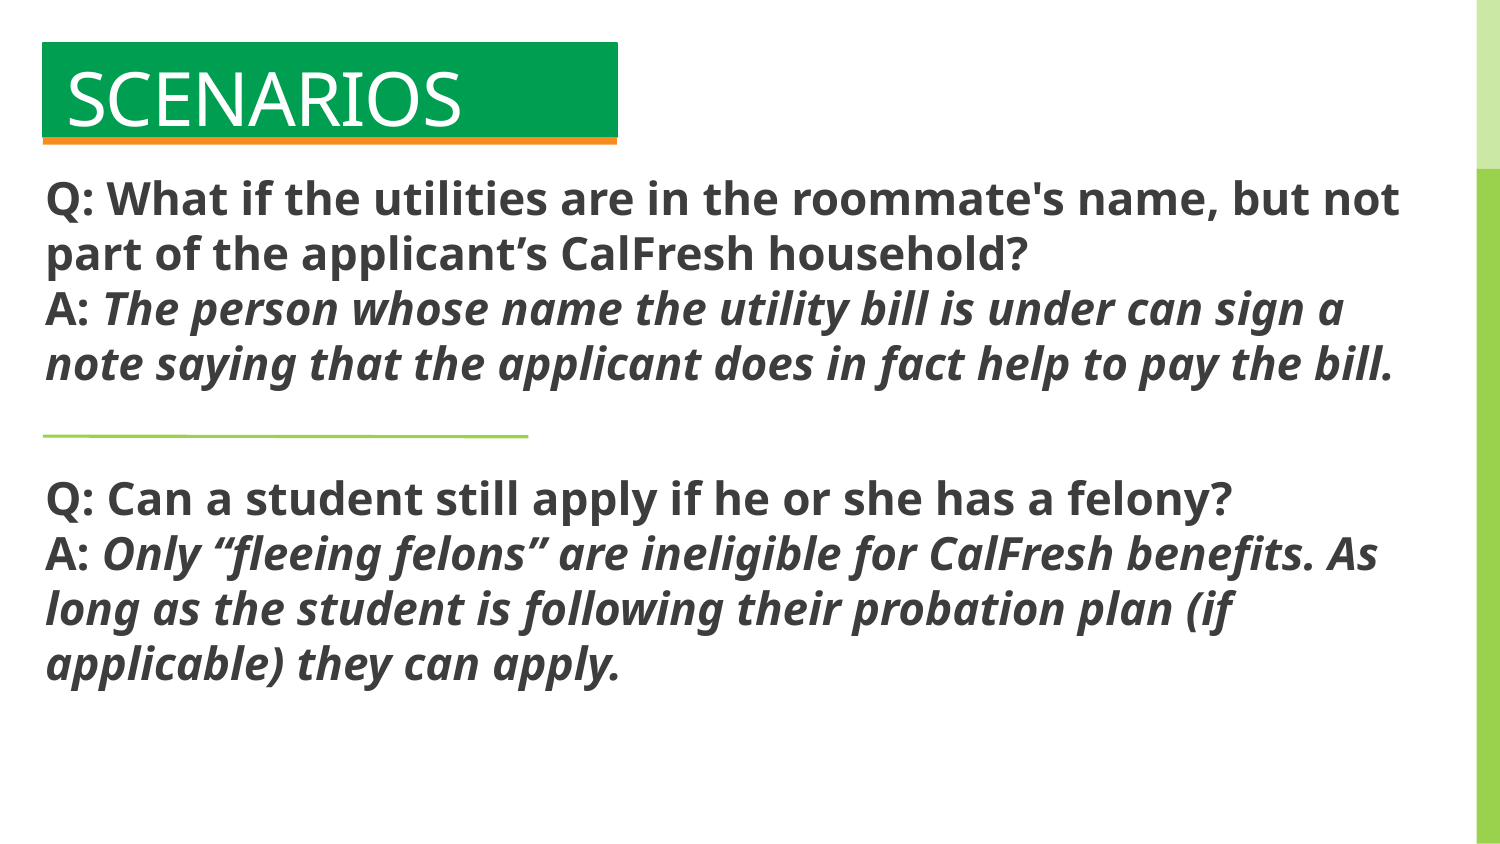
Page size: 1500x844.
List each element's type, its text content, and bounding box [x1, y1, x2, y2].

text_box [42, 43, 617, 135]
title Scenarios [51, 36, 1427, 131]
text_box [41, 135, 619, 147]
list Q: What if the utilities are in the roommate's name, but not part of the applicant’s CalFresh household? A: The person whose name the utility bill is under can sign a note saying that the applicant does in fact help to pay the bill. Q: Can a student still apply if he or she has a felony? A: Only “fleeing felons” are ineligible for CalFresh benefits. As long as the student is following their probation plan (if applicable) they can apply. [30, 154, 1448, 823]
